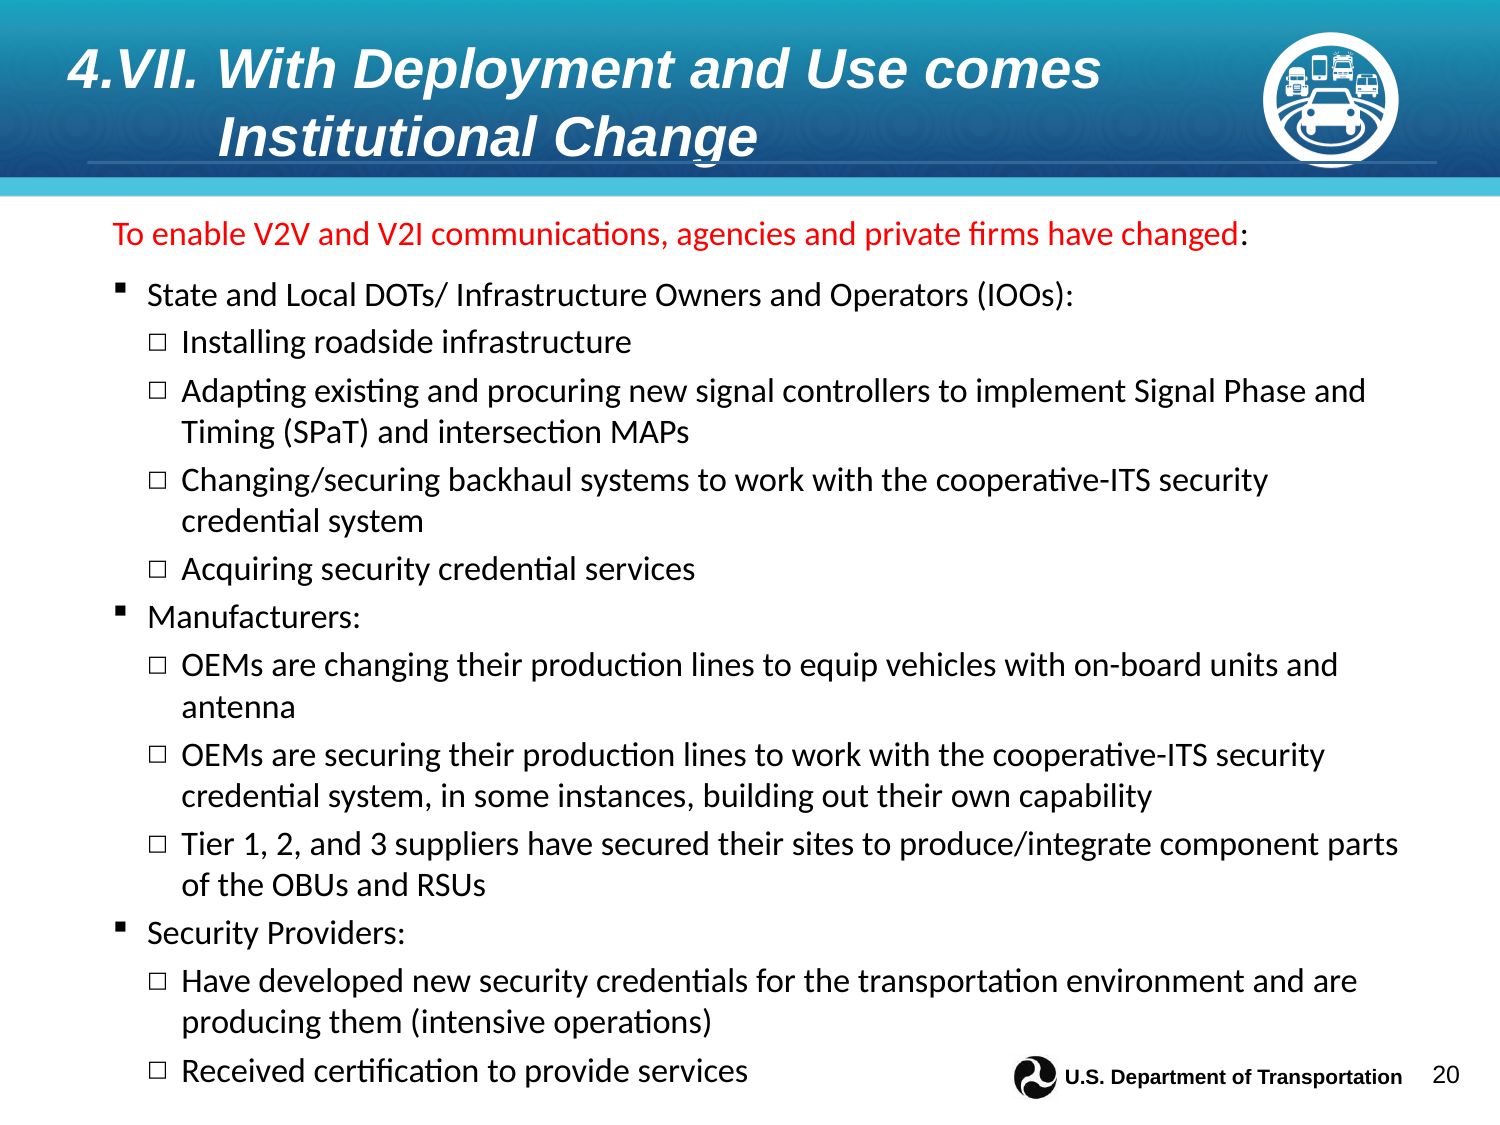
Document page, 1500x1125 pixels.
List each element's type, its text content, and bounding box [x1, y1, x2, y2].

picture [0, 0, 1500, 1125]
title 4.VII. With Deployment and Use comes Institutional Change [53, 37, 1404, 163]
list To enable V2V and V2I communications, agencies and private firms have changed: State and Local DOTs/ Infrastructure Owners and Operators (IOOs): Installing roadside infrastructure Adapting existing and procuring new signal controllers to implement Signal Phase and Timing (SPaT) and intersection MAPs Changing/securing backhaul systems to work with the cooperative-ITS security credential system Acquiring security credential services Manufacturers: OEMs are changing their production lines to equip vehicles with on-board units and antenna OEMs are securing their production lines to work with the cooperative-ITS security credential system, in some instances, building out their own capability Tier 1, 2, and 3 suppliers have secured their sites to produce/integrate component parts of the OBUs and RSUs Security Providers: Have developed new security credentials for the transportation environment and are producing them (intensive operations) Received certification to provide services [68, 203, 1420, 947]
